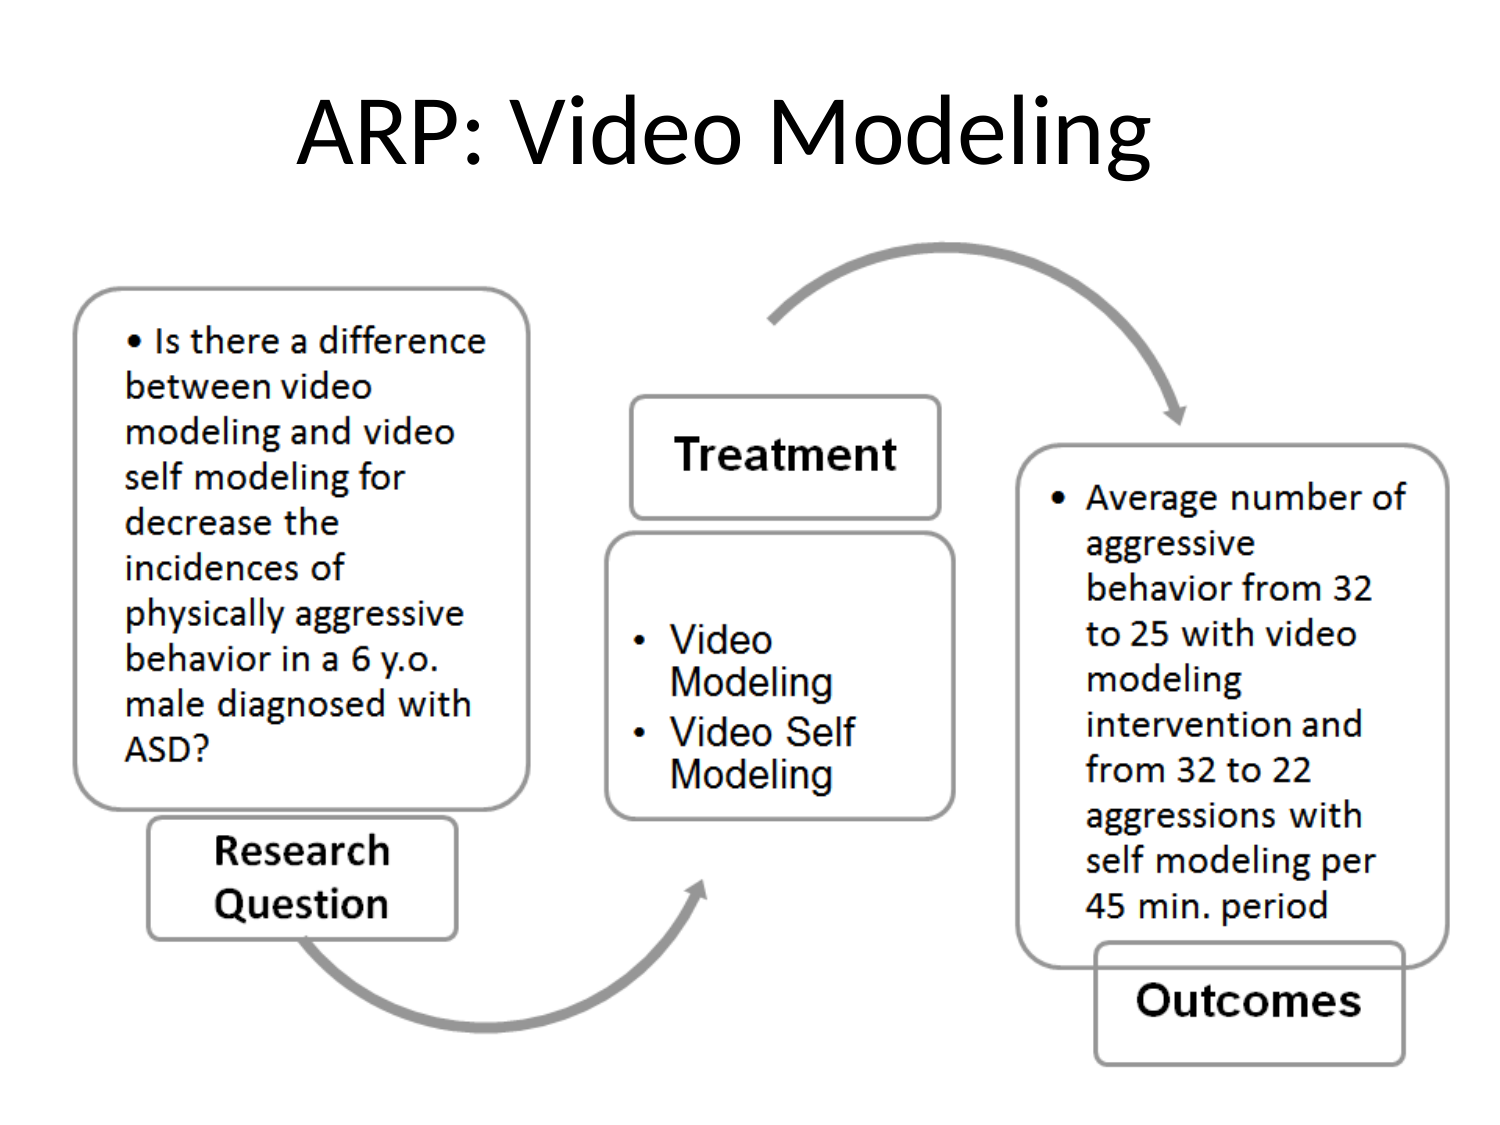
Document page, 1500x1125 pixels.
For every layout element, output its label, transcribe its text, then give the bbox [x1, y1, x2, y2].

picture [40, 205, 1476, 1122]
title ARP: Video Modeling [0, 24, 1450, 225]
